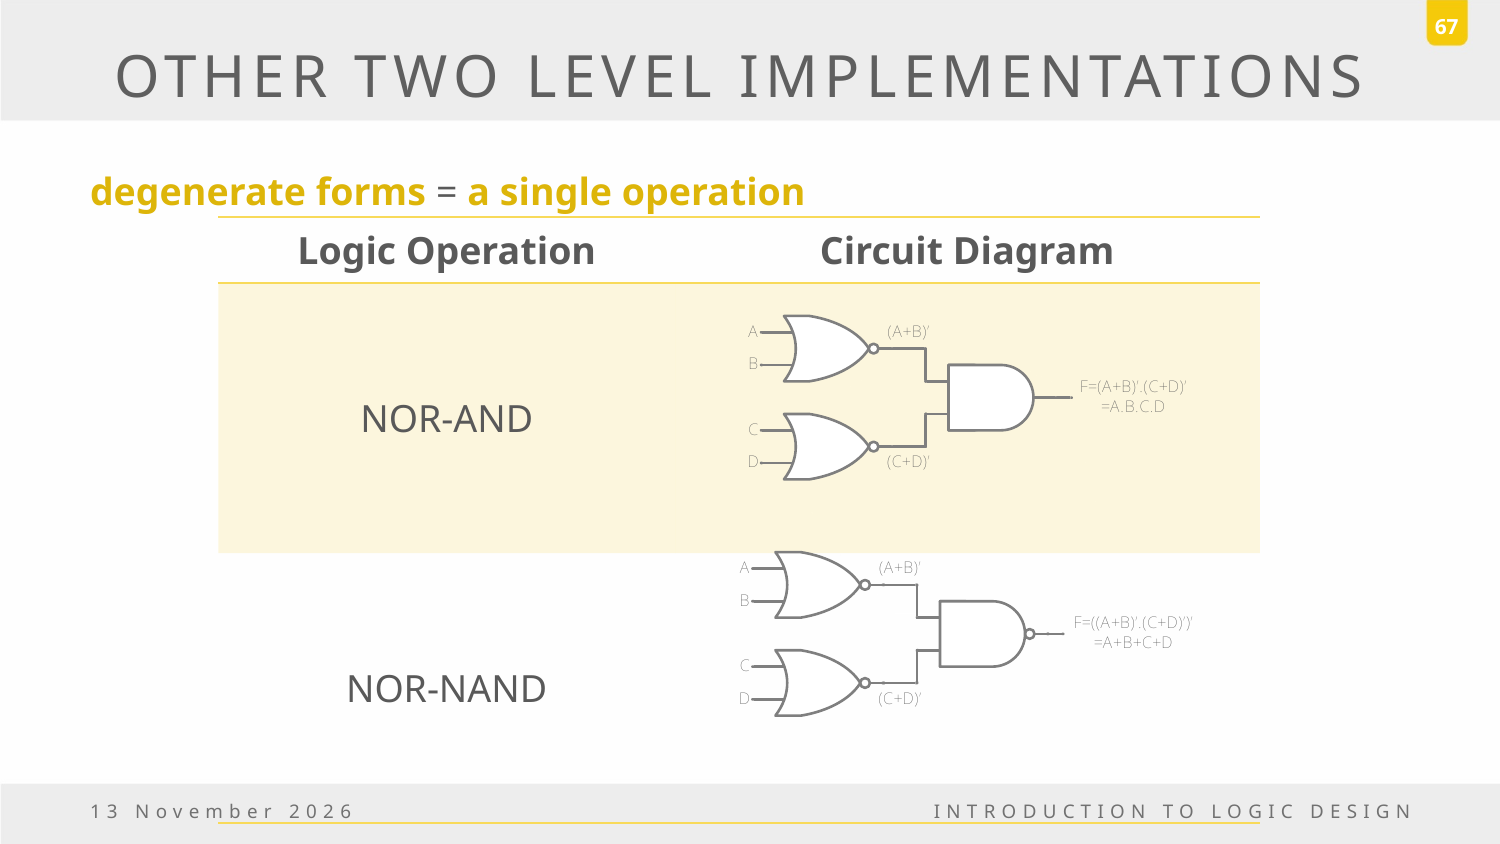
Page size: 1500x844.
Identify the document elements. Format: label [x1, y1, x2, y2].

footer [785, 790, 1425, 836]
table_header [218, 218, 1260, 282]
table_cell [218, 284, 1260, 822]
list [75, 138, 1425, 754]
text_box [726, 539, 1203, 729]
text_box [734, 303, 1195, 492]
slide_number [1414, 11, 1474, 44]
slide_number [75, 790, 425, 836]
picture [0, 0, 1500, 844]
title [75, 33, 1425, 115]
